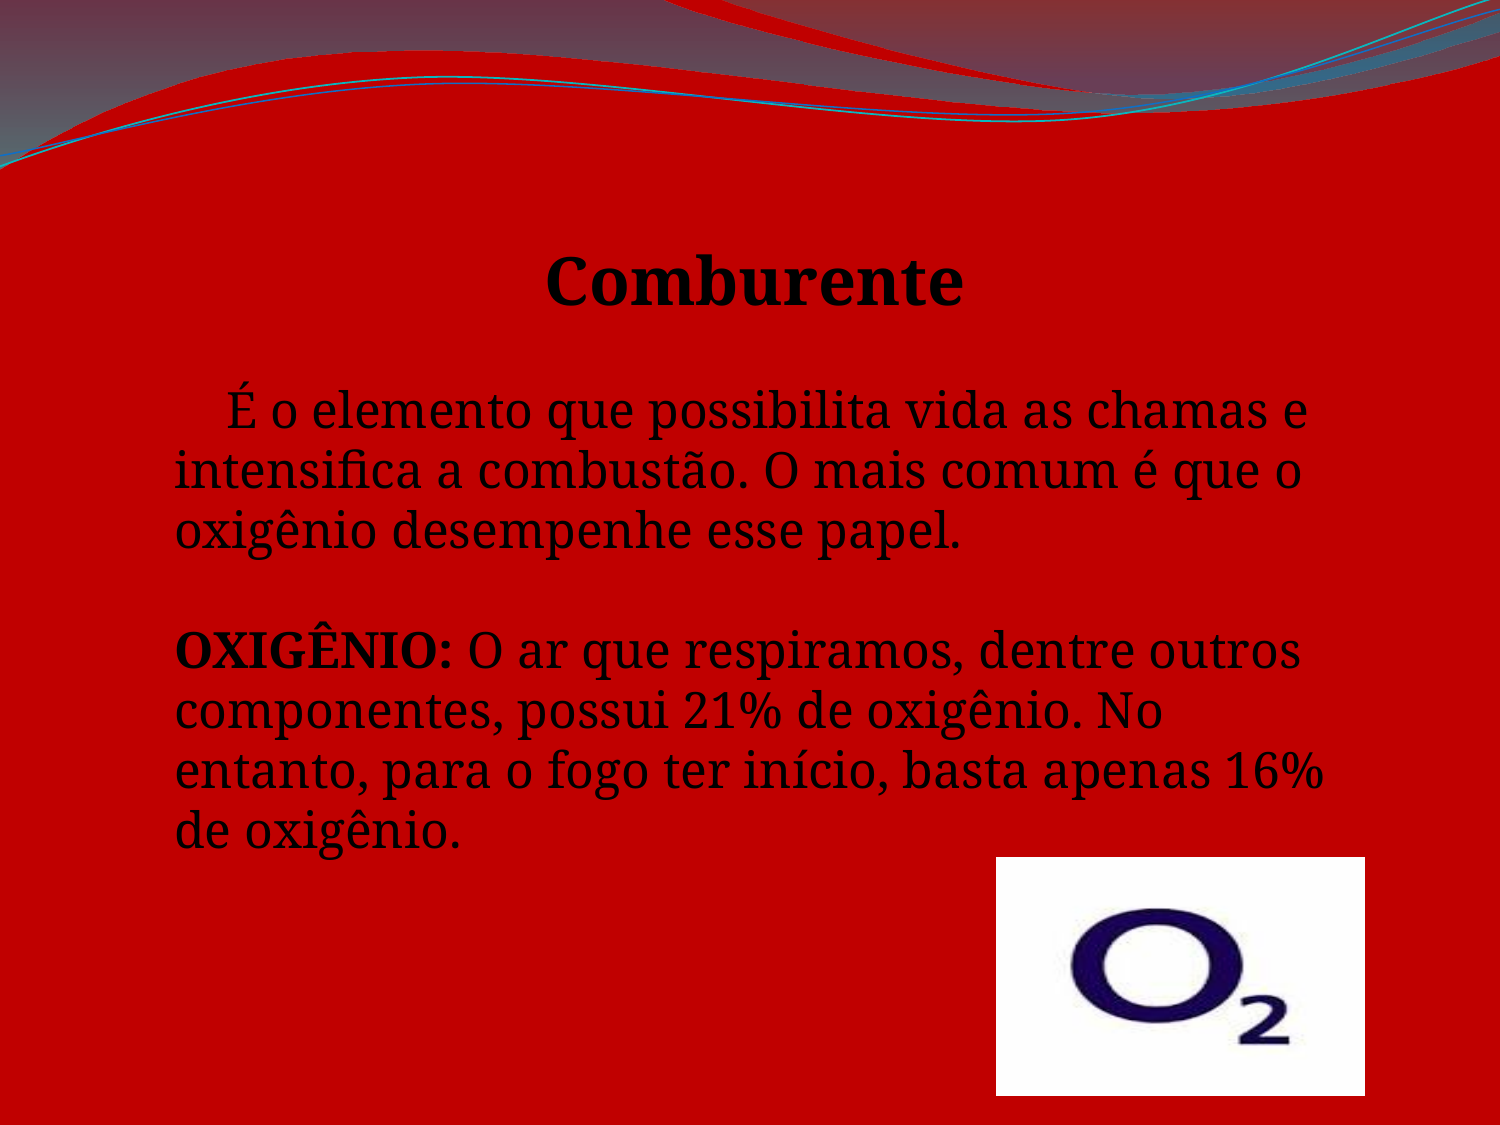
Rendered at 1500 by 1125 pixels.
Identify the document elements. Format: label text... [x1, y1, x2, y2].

text_box Comburente É o elemento que possibilita vida as chamas e intensifica a combustão. O mais comum é que o oxigênio desempenhe esse papel. OXIGÊNIO: O ar que respiramos, dentre outros componentes, possui 21% de oxigênio. No entanto, para o fogo ter início, basta apenas 16% de oxigênio. [159, 231, 1365, 867]
picture [996, 857, 1365, 1096]
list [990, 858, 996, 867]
